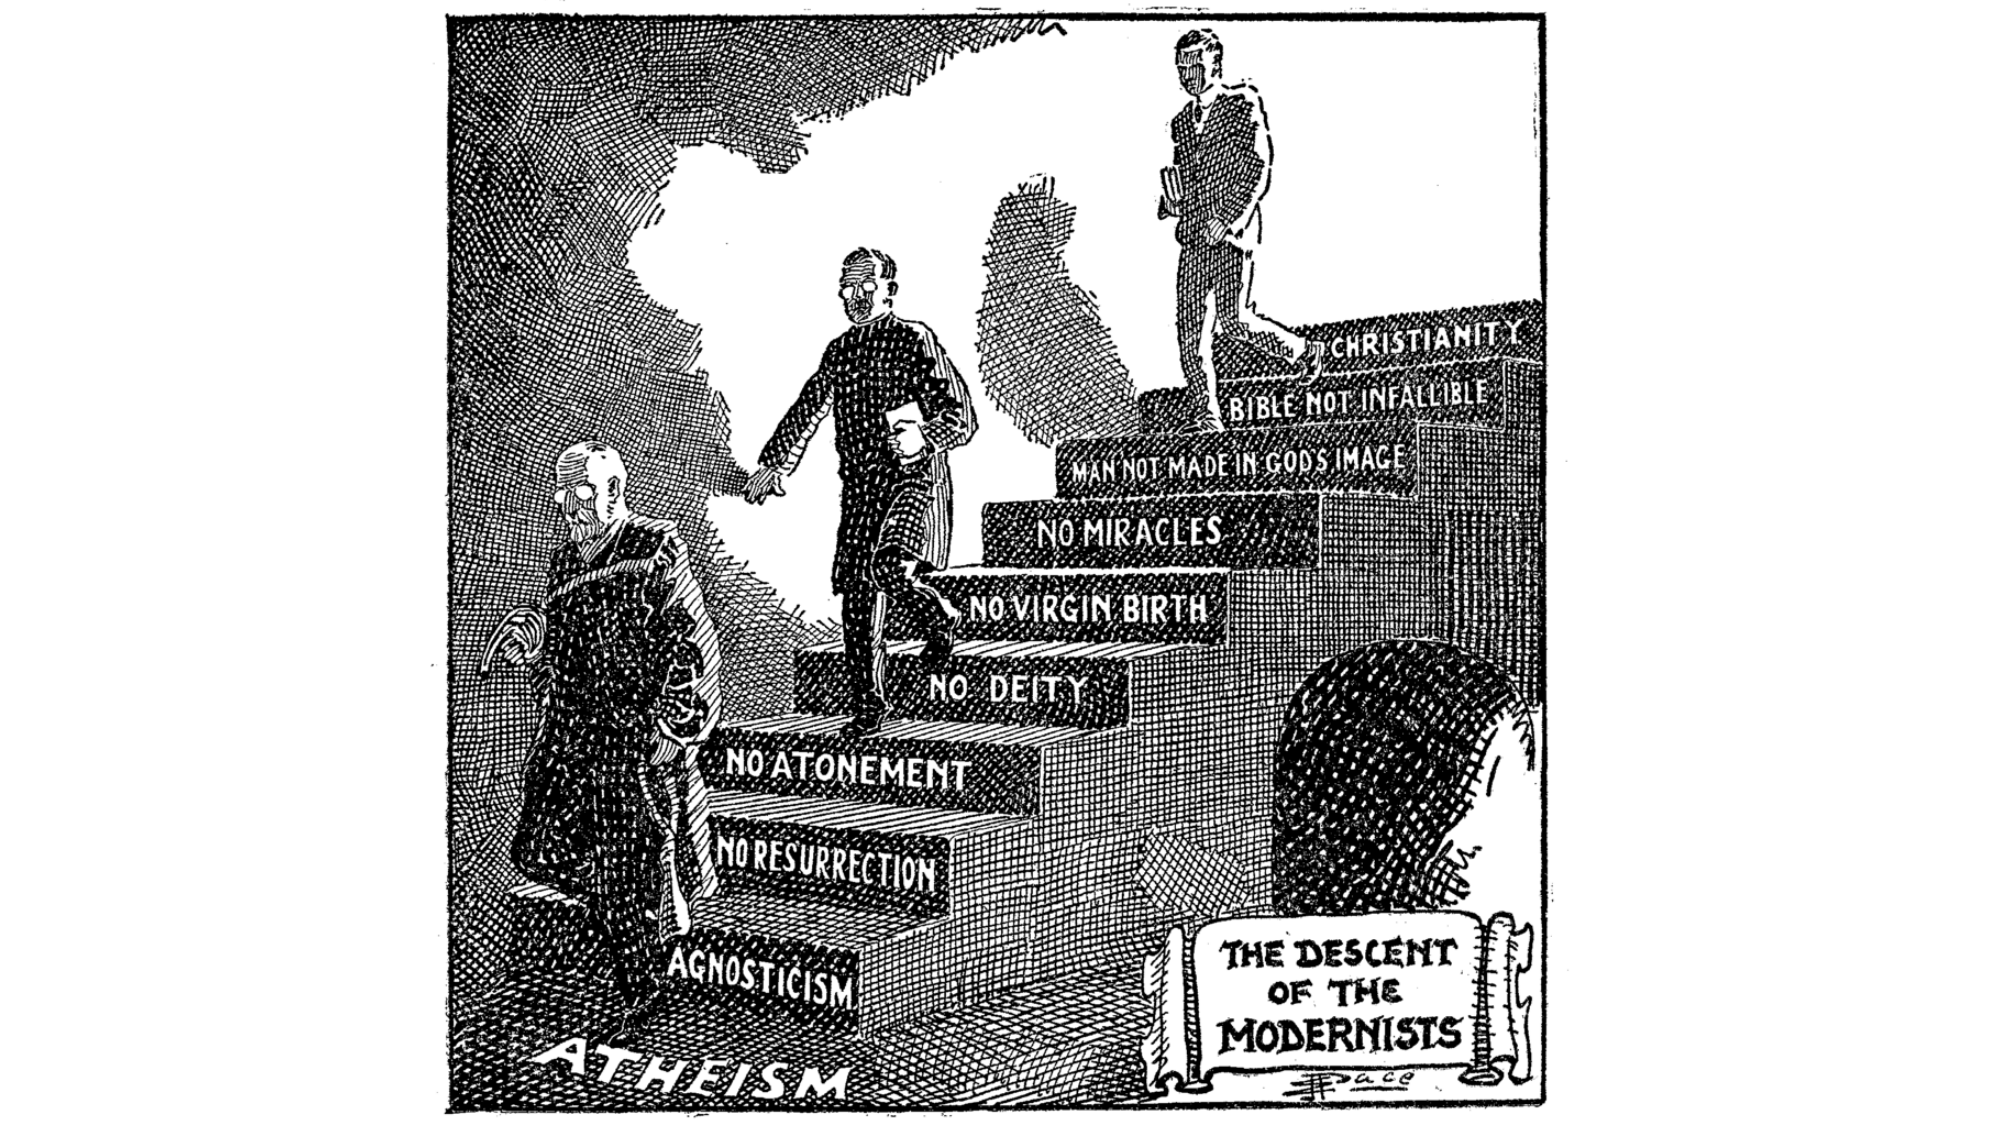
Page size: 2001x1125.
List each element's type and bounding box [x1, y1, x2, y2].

picture [425, 0, 1575, 1125]
